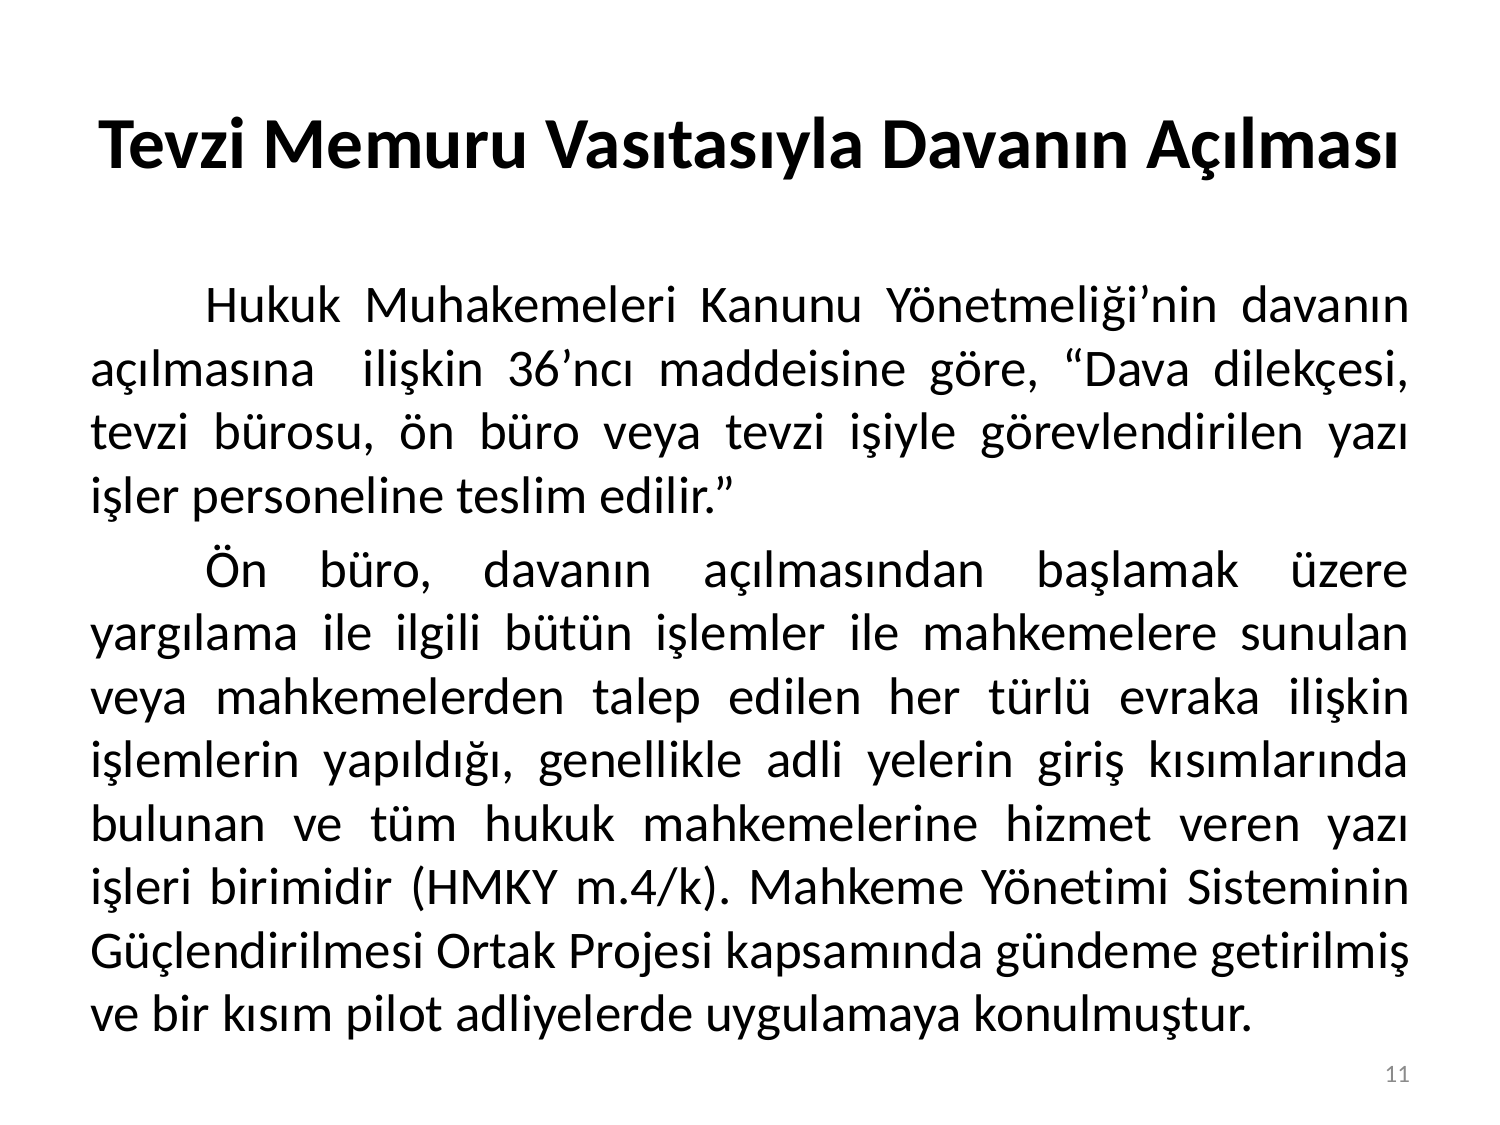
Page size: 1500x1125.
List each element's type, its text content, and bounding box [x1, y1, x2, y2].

title Tevzi Memuru Vasıtasıyla Davanın Açılması [75, 45, 1425, 233]
list Hukuk Muhakemeleri Kanunu Yönetmeliği’nin davanın açılmasına ilişkin 36’ncı maddeisine göre, “Dava dilekçesi, tevzi bürosu, ön büro veya tevzi işiyle görevlendirilen yazı işler personeline teslim edilir.” Ön büro, davanın açılmasından başlamak üzere yargılama ile ilgili bütün işlemler ile mahkemelere sunulan veya mahkemelerden talep edilen her türlü evraka ilişkin işlemlerin yapıldığı, genellikle adli yelerin giriş kısımlarında bulunan ve tüm hukuk mahkemelerine hizmet veren yazı işleri birimidir (HMKY m.4/k). Mahkeme Yönetimi Sisteminin Güçlendirilmesi Ortak Projesi kapsamında gündeme getirilmiş ve bir kısım pilot adliyelerde uygulamaya konulmuştur. [75, 262, 1425, 1063]
slide_number 11 [1074, 1042, 1425, 1103]
